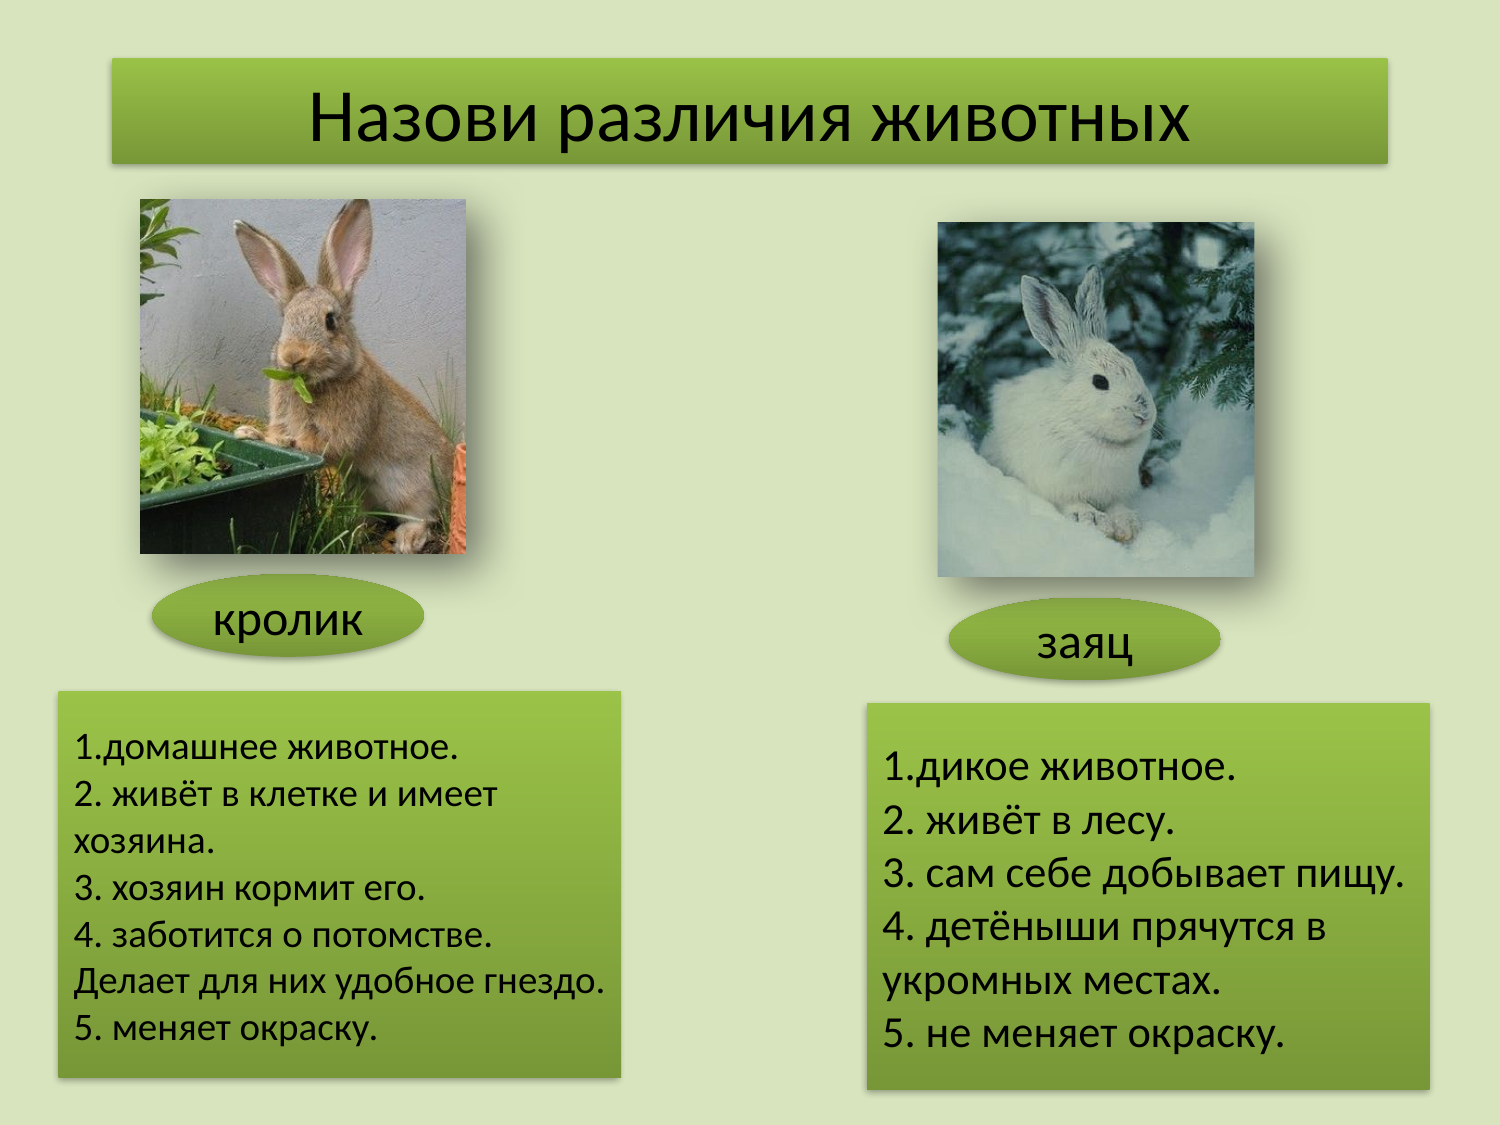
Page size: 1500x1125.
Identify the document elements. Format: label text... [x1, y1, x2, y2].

text_box 1.дикое животное. 2. живёт в лесу. 3. сам себе добывает пищу. 4. детёныши прячутся в укромных местах. 5. не меняет окраску. [867, 703, 1430, 1090]
text_box заяц [949, 621, 1221, 681]
text_box кролик [152, 598, 424, 657]
title Назови различия животных [112, 58, 1388, 164]
picture [140, 198, 466, 554]
picture [937, 222, 1255, 578]
text_box 1.домашнее животное. 2. живёт в клетке и имеет хозяина. 3. хозяин кормит его. 4. заботится о потомстве. Делает для них удобное гнездо. 5. меняет окраску. [58, 691, 622, 1078]
